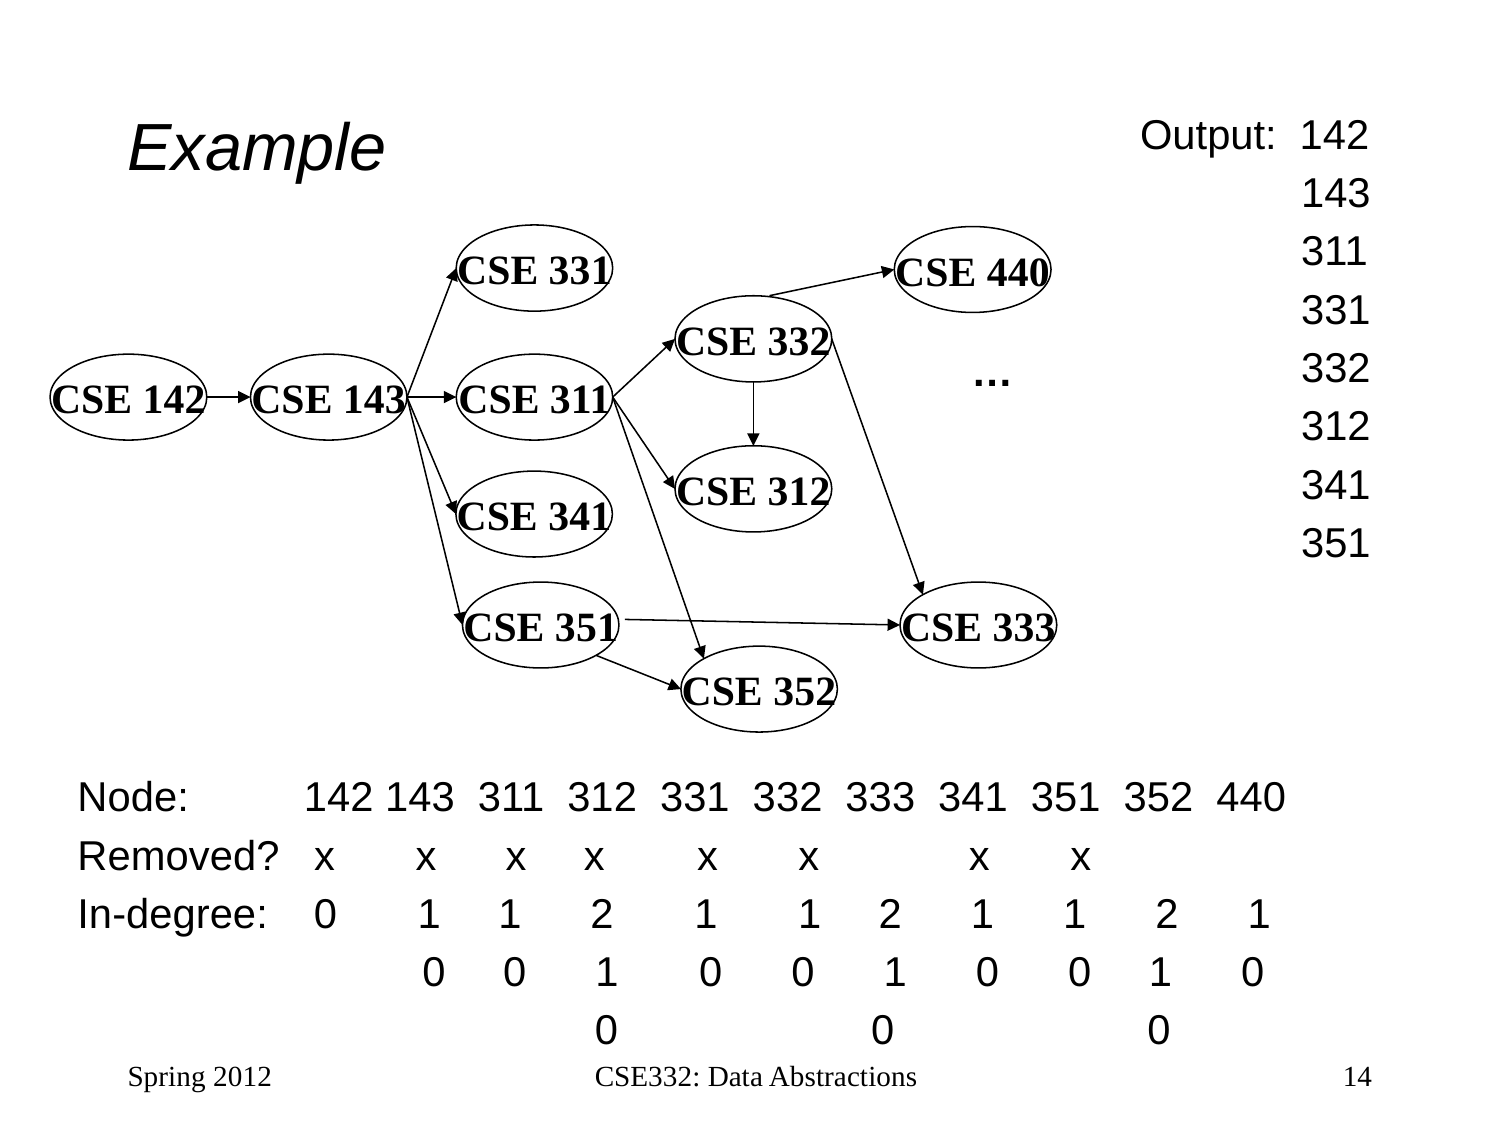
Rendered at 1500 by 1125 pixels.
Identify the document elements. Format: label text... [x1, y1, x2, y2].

text_box CSE 142 [50, 354, 207, 441]
footer CSE332: Data Abstractions [474, 1050, 1038, 1125]
text_box CSE 143 [250, 354, 401, 441]
text_box CSE 440 [894, 226, 1052, 313]
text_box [769, 269, 895, 296]
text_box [709, 619, 901, 626]
text_box CSE 311 [461, 354, 607, 441]
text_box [406, 396, 457, 515]
text_box CSE 351 [463, 582, 607, 668]
list Output: 142 143 311 331 332 312 341 351 [1124, 99, 1438, 838]
text_box CSE 332 [675, 295, 832, 382]
slide_number 14 [1074, 1050, 1388, 1125]
slide_number Spring 2012 [112, 1050, 426, 1125]
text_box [612, 396, 705, 659]
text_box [612, 338, 676, 395]
text_box CSE 312 [709, 445, 826, 532]
text_box … [956, 337, 1025, 403]
text_box CSE 341 [467, 471, 607, 558]
text_box CSE 352 [680, 646, 838, 733]
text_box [621, 667, 656, 715]
text_box CSE 331 [456, 224, 613, 312]
title Example [112, 49, 1388, 238]
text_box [406, 267, 457, 395]
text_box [831, 338, 924, 595]
text_box CSE 333 [900, 582, 1057, 668]
text_box Node: 142 143 311 312 331 332 333 341 351 352 440 Removed? x x x x x x x x In-degree: 0 1 1 2 1 1 2 1 1 2 1 0 0 1 0 0 1 0 0 1 0 0 0 0 [62, 762, 1400, 1050]
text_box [406, 396, 463, 626]
